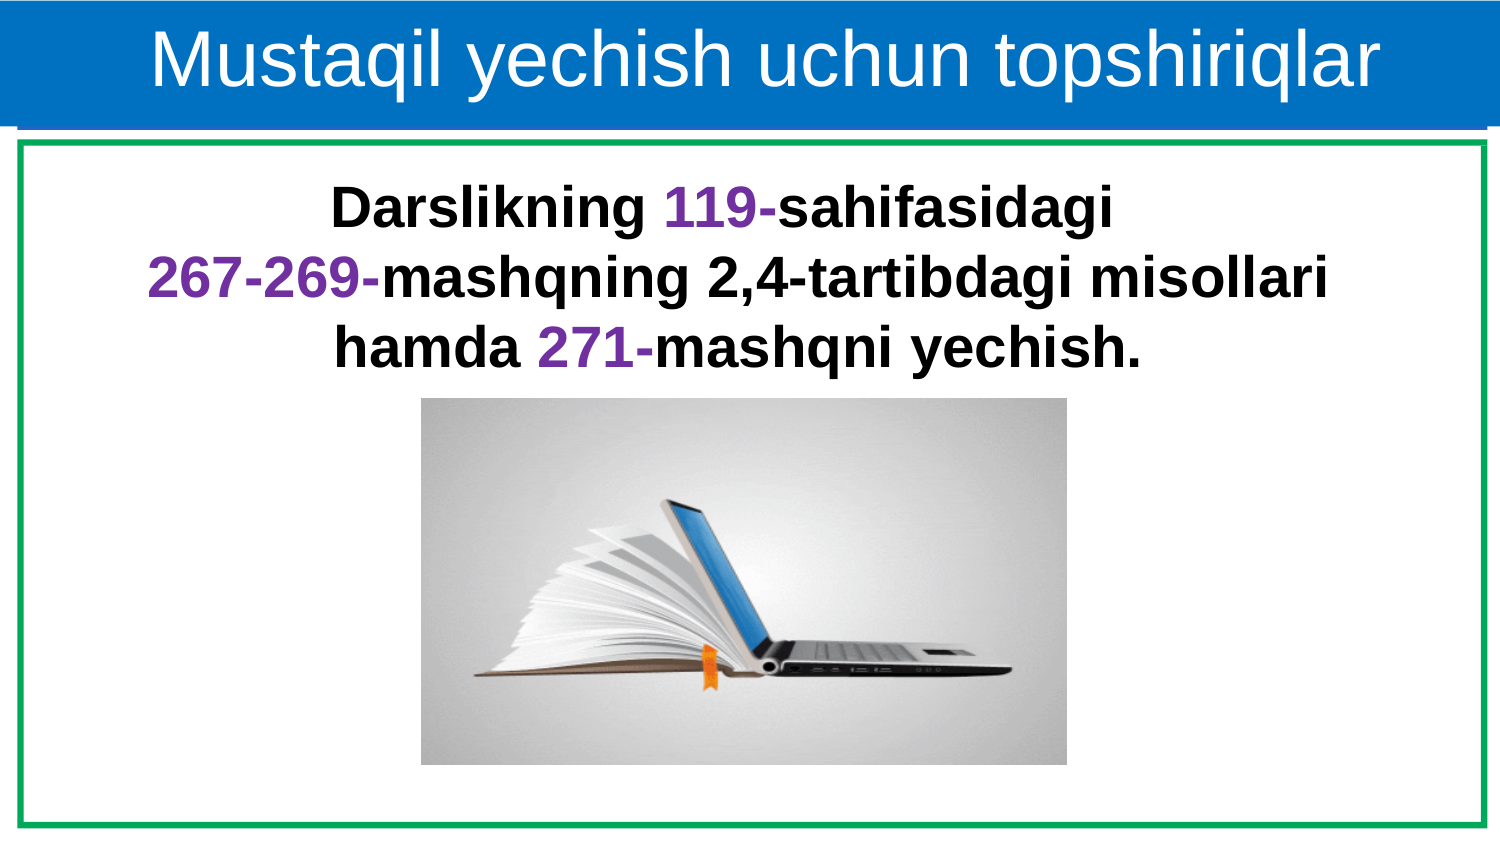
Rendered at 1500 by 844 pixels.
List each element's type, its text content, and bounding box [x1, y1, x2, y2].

text_box Mustaqil yechish uchun topshiriqlar [41, 6, 1491, 102]
picture [421, 398, 1067, 765]
text_box Darslikning 119-sahifasidagi 267-269-mashqning 2,4-tartibdagi misollari hamda 271-mashqni yechish. [35, 161, 1442, 387]
text_box [0, 0, 1500, 127]
